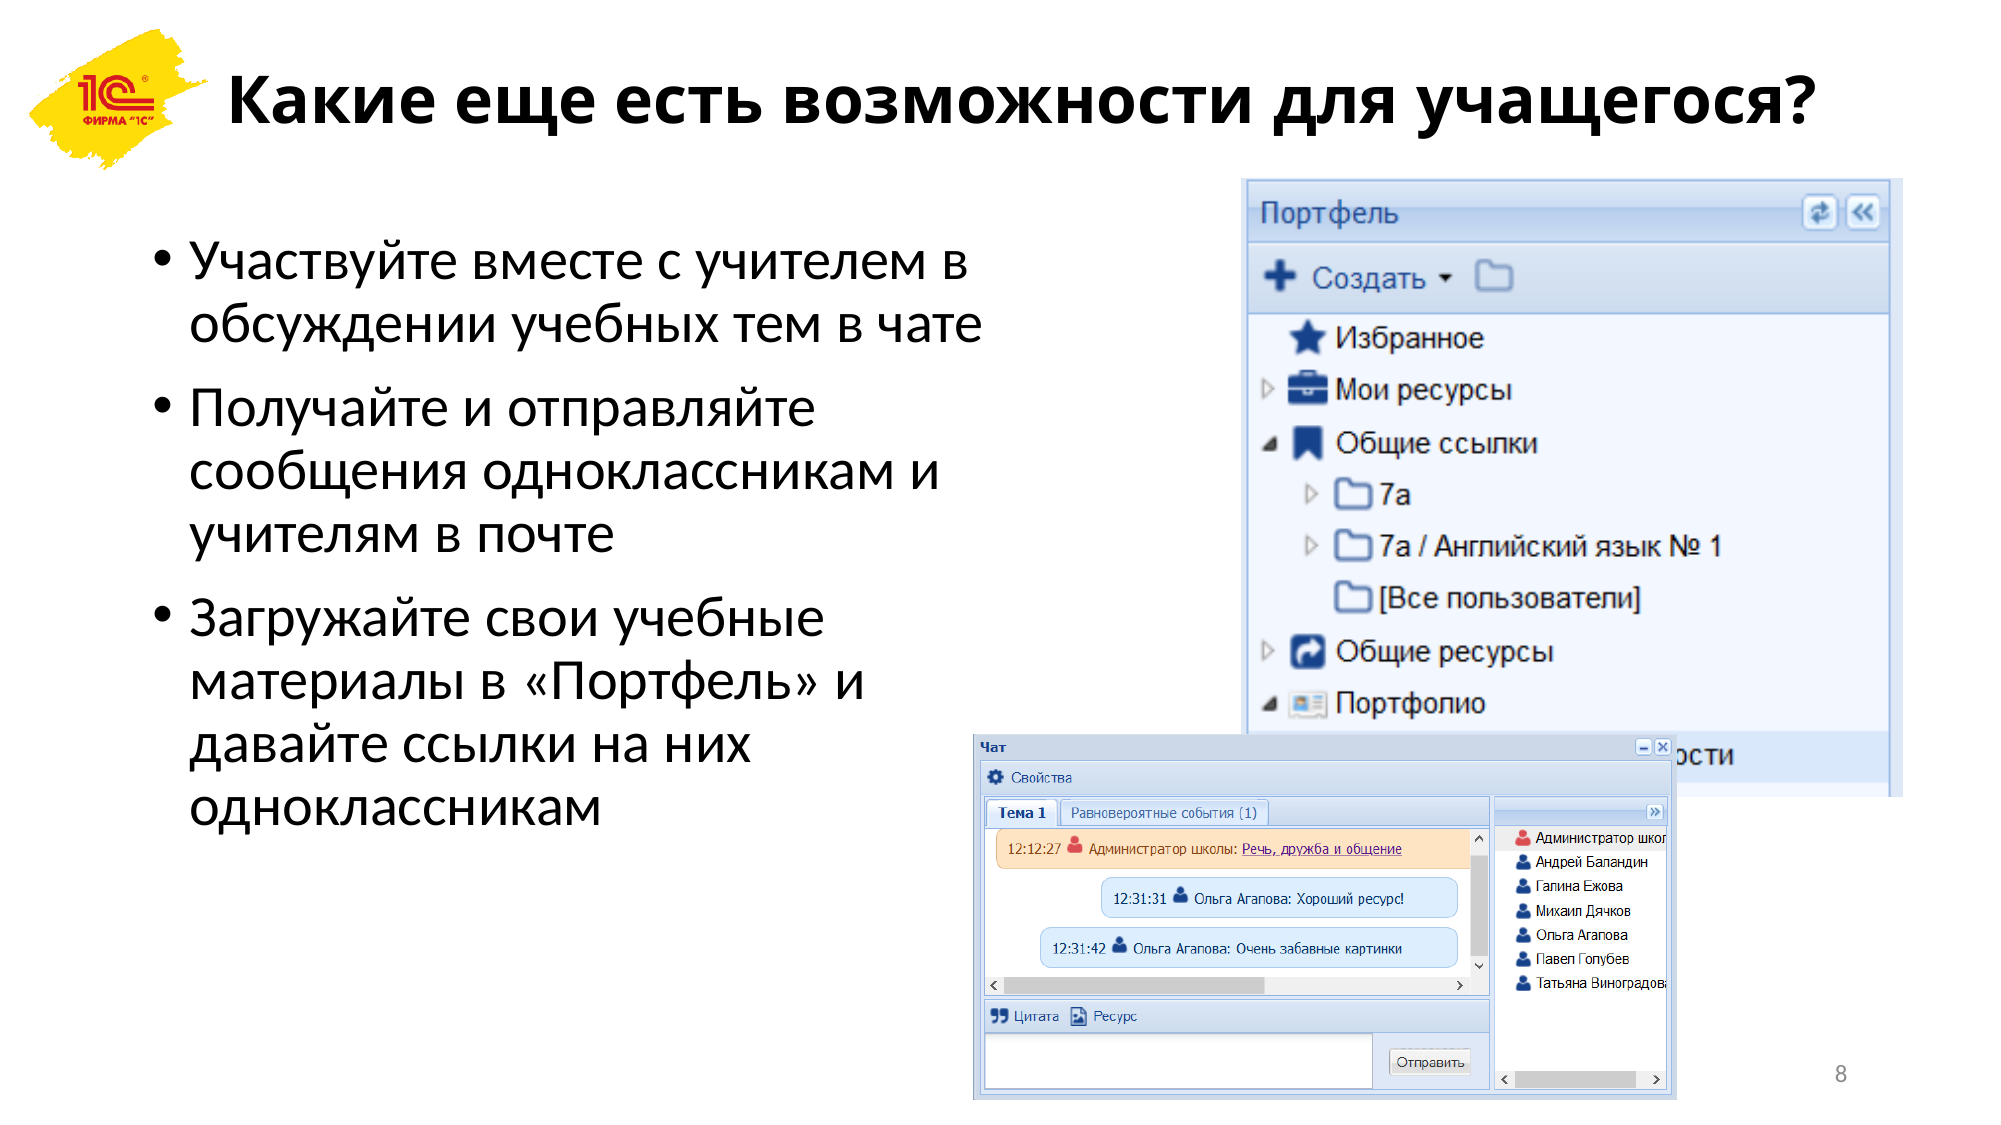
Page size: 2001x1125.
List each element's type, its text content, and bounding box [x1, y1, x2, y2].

picture [973, 178, 1903, 1100]
title Какие еще есть возможности для учащегося? [211, 24, 1863, 179]
slide_number 8 [1412, 1042, 1863, 1103]
picture [23, 24, 211, 173]
list Участвуйте вместе с учителем в обсуждении учебных тем в чате Получайте и отправляйте сообщения одноклассникам и учителям в почте Загружайте свои учебные материалы в «Портфель» и давайте ссылки на них одноклассникам [137, 221, 1036, 1014]
